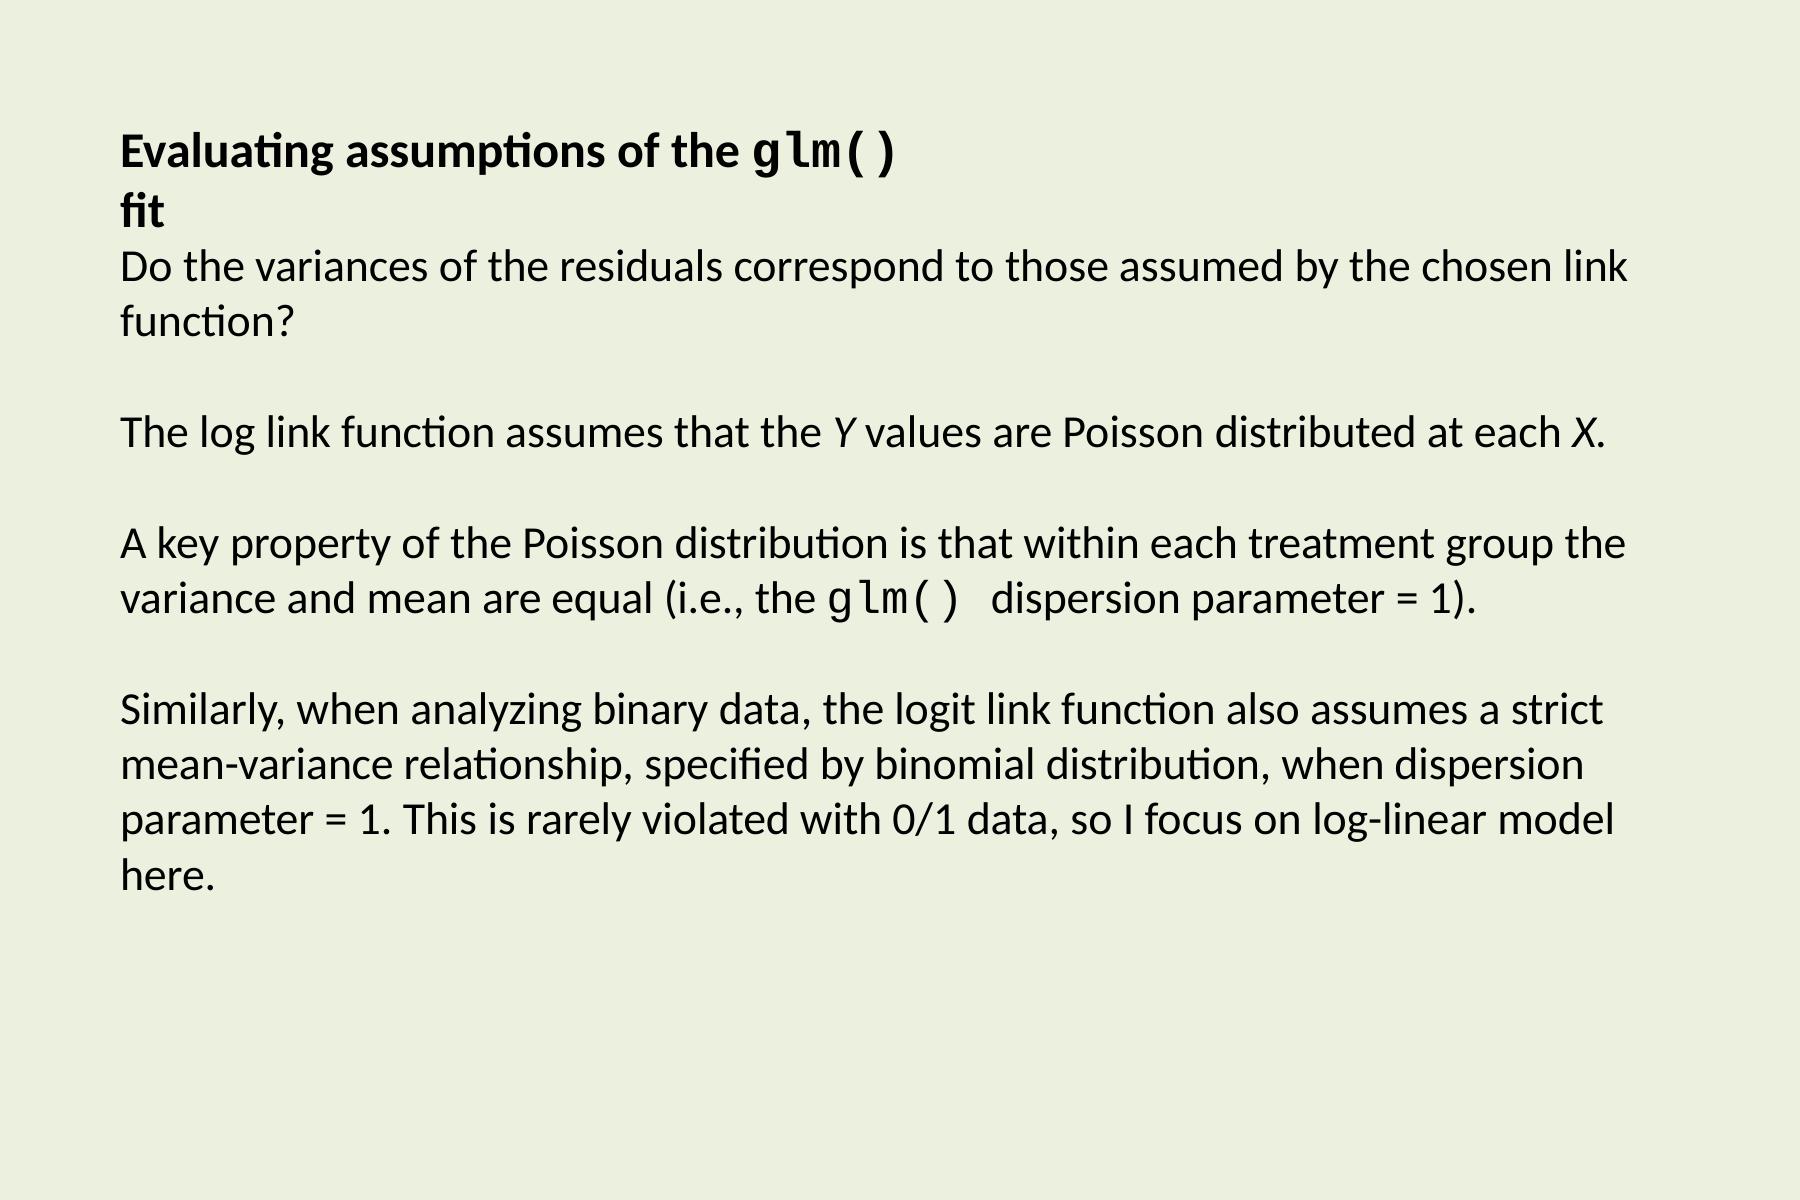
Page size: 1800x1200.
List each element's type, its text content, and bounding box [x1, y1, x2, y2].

title Evaluating assumptions of the glm() fit [117, 115, 966, 233]
text_box Do the variances of the residuals correspond to those assumed by the chosen link function? The log link function assumes that the Y values are Poisson distributed at each X. A key property of the Poisson distribution is that within each treatment group the variance and mean are equal (i.e., the glm() dispersion parameter = 1). Similarly, when analyzing binary data, the logit link function also assumes a strict mean-variance relationship, specified by binomial distribution, when dispersion parameter = 1. This is rarely violated with 0/1 data, so I focus on log-linear model here. [117, 233, 1644, 900]
